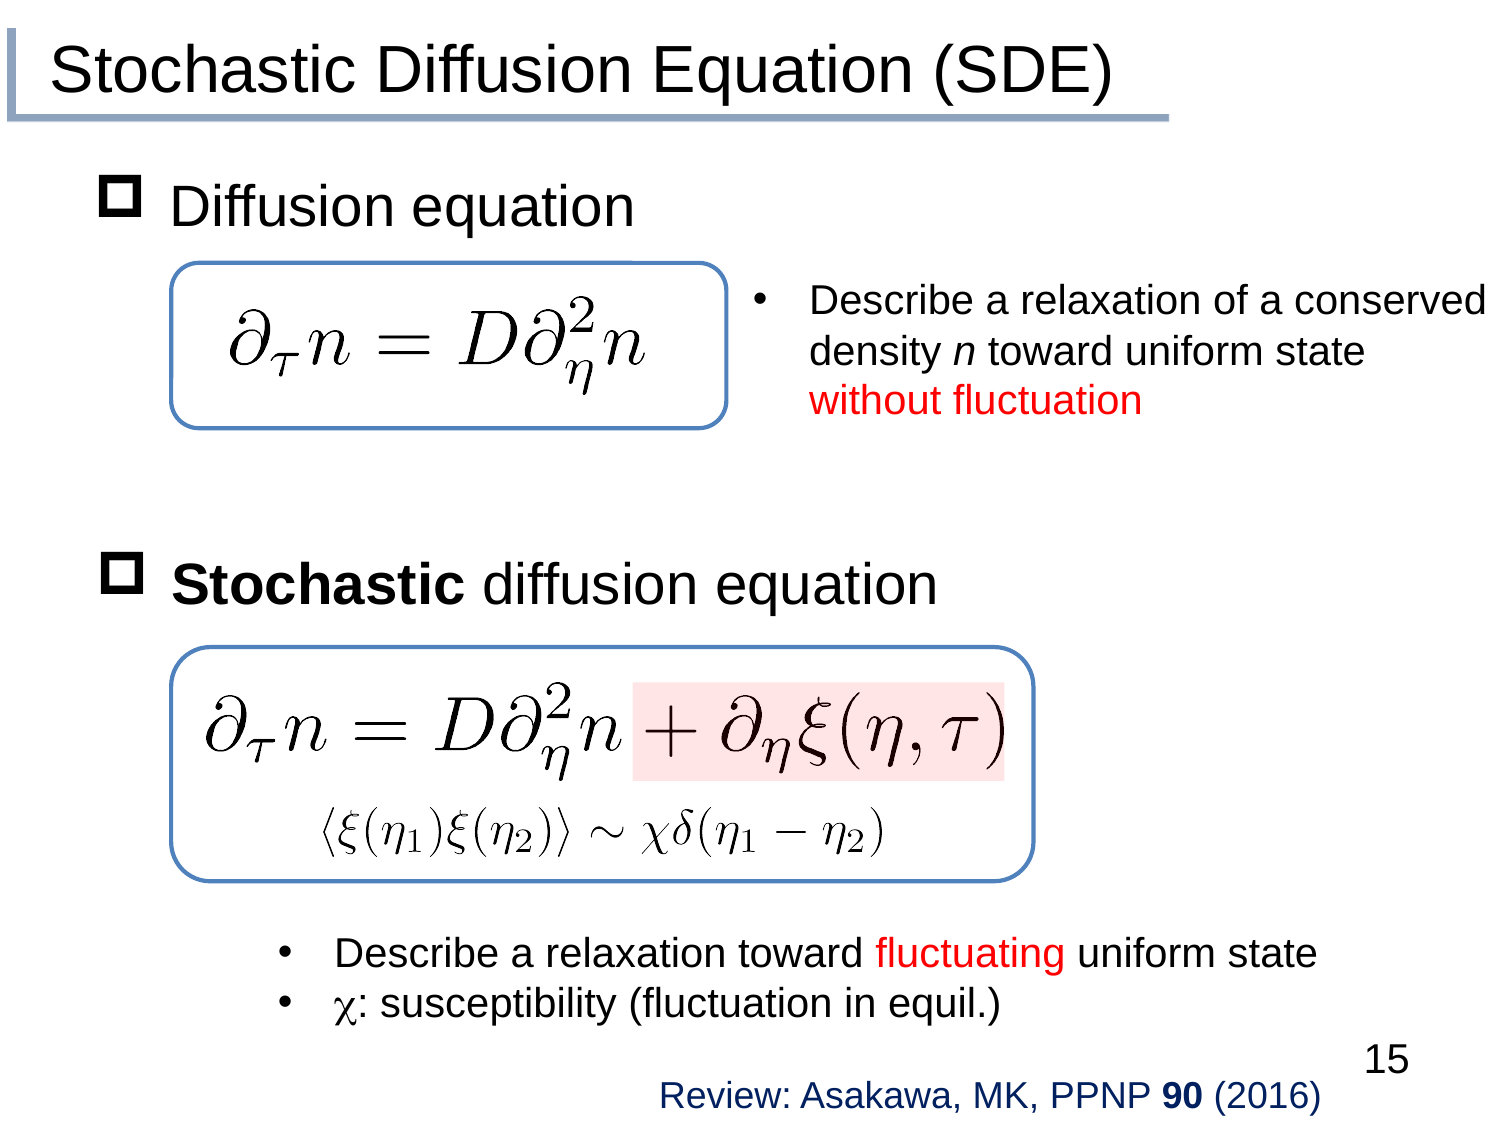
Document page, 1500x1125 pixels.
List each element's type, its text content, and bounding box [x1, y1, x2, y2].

picture [229, 296, 645, 395]
picture [206, 682, 1004, 782]
text_box Review: Asakawa, MK, PPNP 90 (2016) [644, 1063, 1337, 1124]
text_box Stochastic diffusion equation [81, 538, 955, 624]
picture [323, 806, 882, 857]
text_box Diffusion equation [79, 160, 652, 246]
text_box Describe a relaxation toward fluctuating uniform state c: susceptibility (fluctuation in equil.) [263, 918, 1334, 1034]
text_box [169, 644, 1036, 884]
text_box Describe a relaxation of a conserved density n toward uniform state without fluctuation [738, 265, 1500, 431]
title Stochastic Diffusion Equation (SDE) [15, 17, 1180, 115]
slide_number 15 [1074, 1024, 1426, 1103]
text_box [169, 260, 729, 431]
